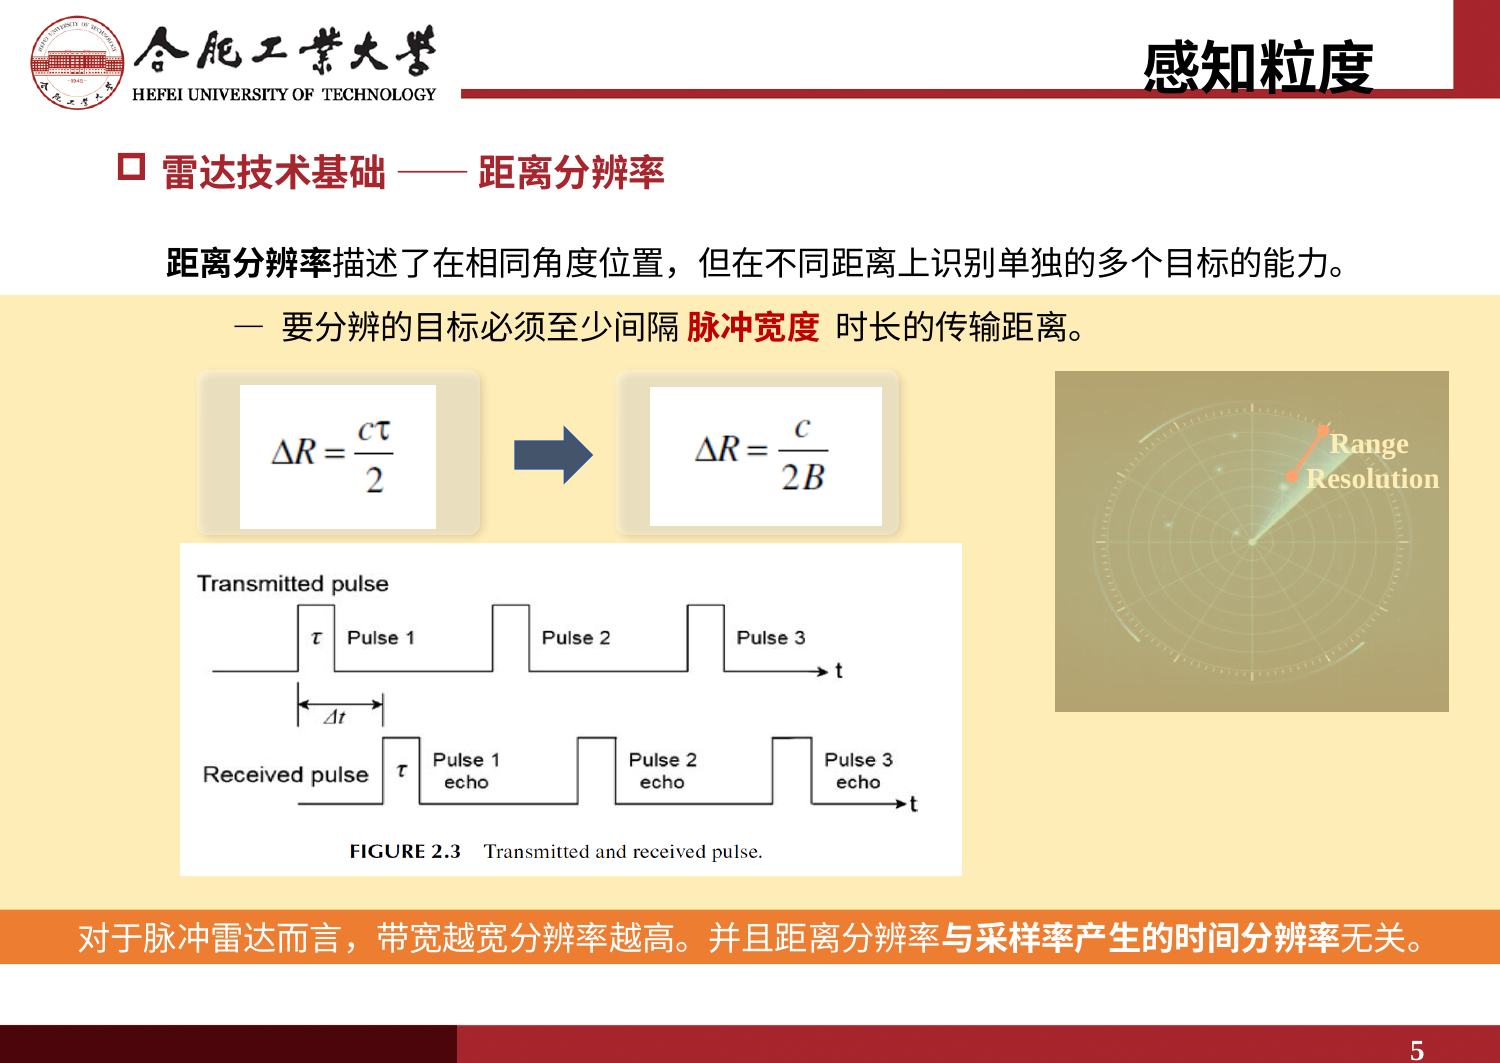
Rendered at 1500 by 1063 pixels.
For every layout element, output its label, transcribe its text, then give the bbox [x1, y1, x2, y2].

picture [0, 965, 1500, 1063]
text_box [0, 295, 1500, 910]
text_box 距离分辨率描述了在相同角度位置，但在不同距离上识别单独的多个目标的能力。 [151, 214, 1428, 289]
text_box 5 [1395, 1024, 1500, 1063]
text_box 感知粒度 [1127, 0, 1435, 109]
text_box 对于脉冲雷达而言，带宽越宽分辨率越高。并且距离分辨率与采样率产生的时间分辨率无关。 [0, 910, 1500, 965]
picture [0, 0, 1500, 295]
text_box 雷达技术基础 —— 距离分辨率 [100, 141, 1376, 202]
